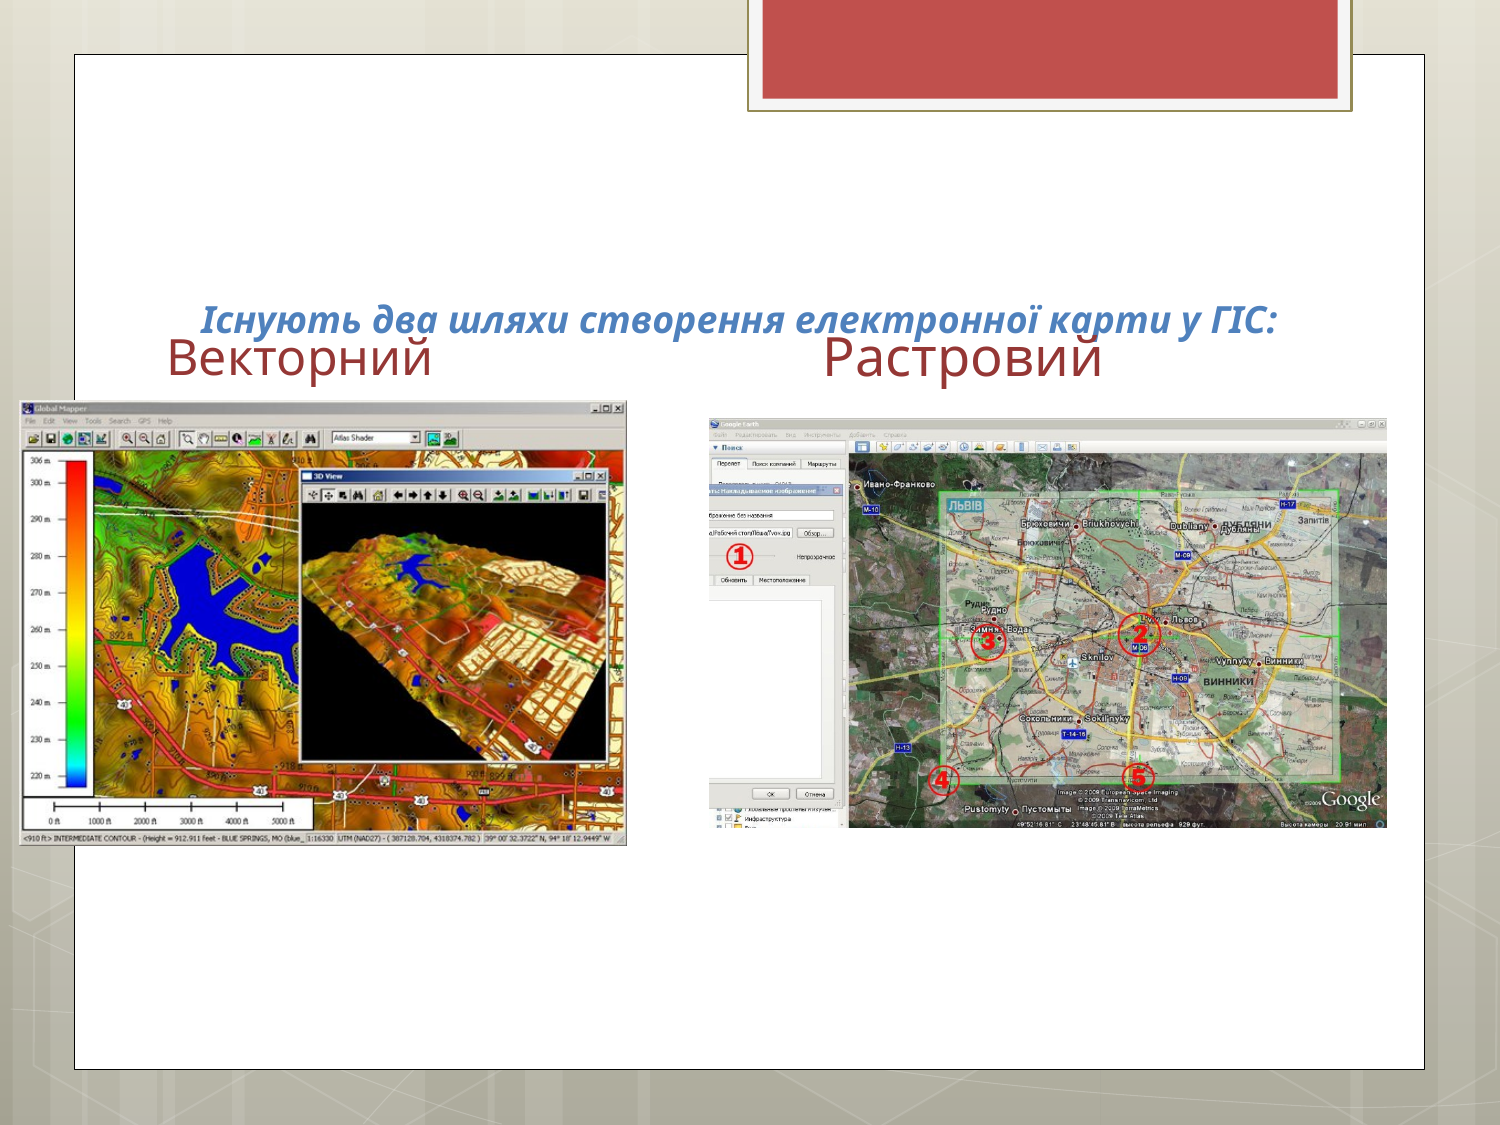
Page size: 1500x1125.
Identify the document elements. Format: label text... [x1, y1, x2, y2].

list Векторний [75, 317, 526, 398]
picture [709, 418, 1387, 828]
picture [19, 400, 627, 846]
title Існують два шляхи створення електронної карти у ГІС: [64, 195, 1415, 404]
text_box Растровий [738, 314, 1189, 416]
